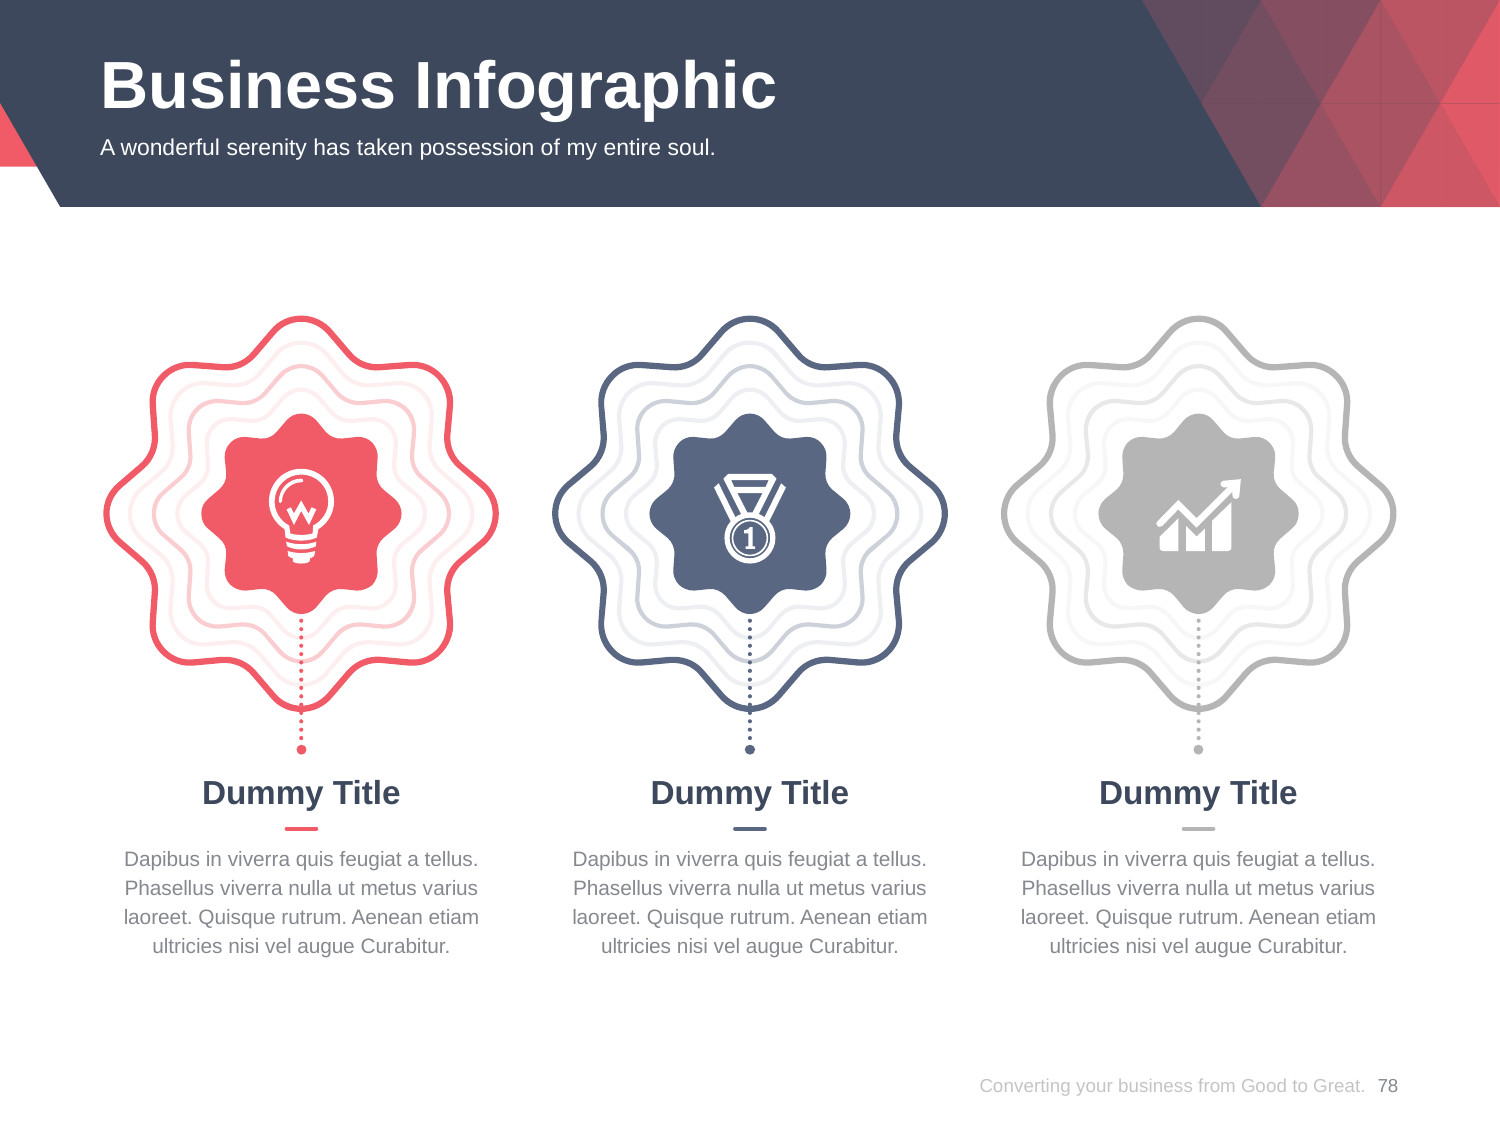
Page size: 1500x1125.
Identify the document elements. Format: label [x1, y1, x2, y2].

text_box [549, 771, 951, 957]
title [100, 29, 1400, 127]
text_box [103, 315, 499, 716]
text_box [296, 744, 307, 755]
footer [905, 1044, 1352, 1125]
text_box [744, 744, 756, 755]
list [100, 132, 1400, 192]
text_box [1000, 315, 1397, 716]
text_box [100, 771, 503, 957]
slide_number [1352, 1044, 1424, 1125]
text_box [997, 771, 1400, 957]
text_box [552, 315, 948, 716]
text_box [1193, 744, 1204, 755]
